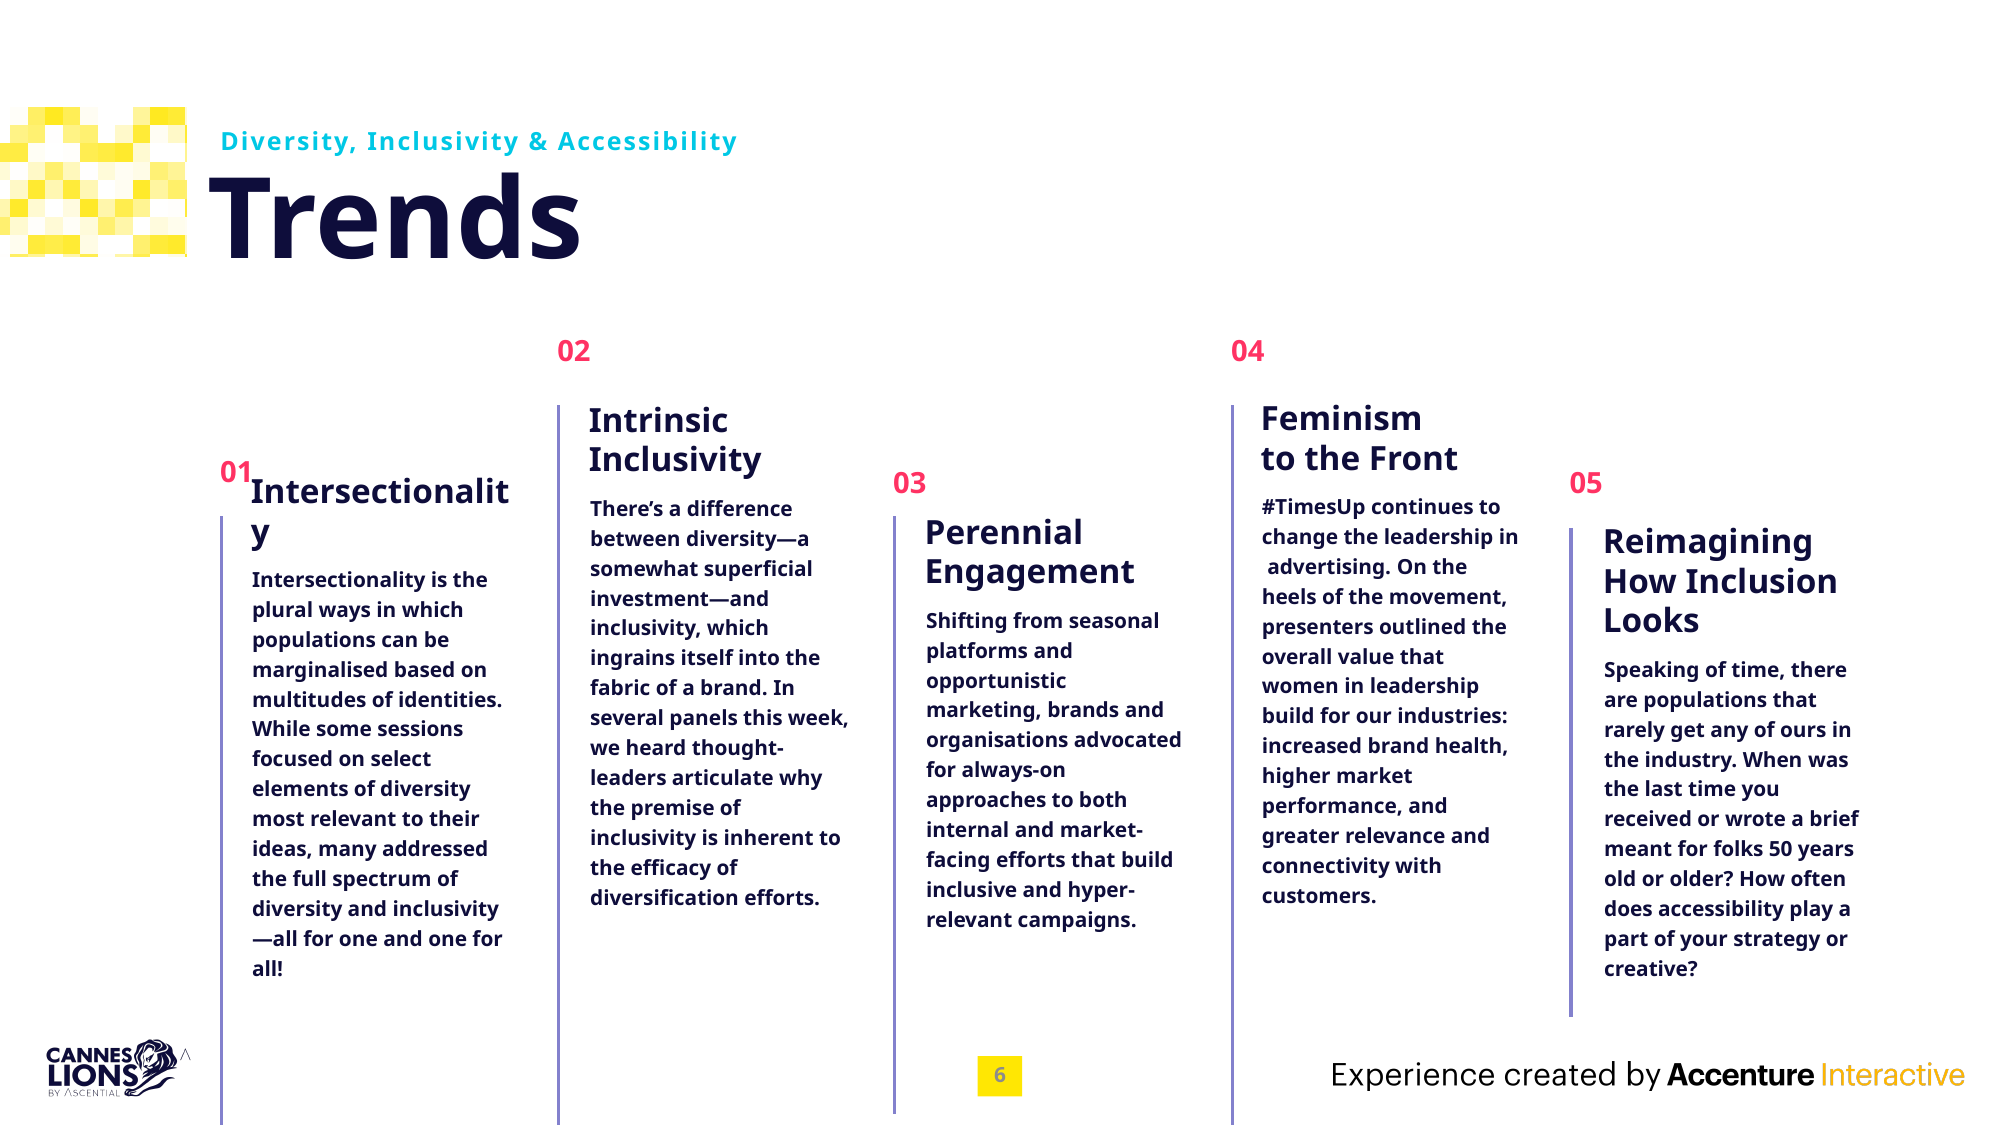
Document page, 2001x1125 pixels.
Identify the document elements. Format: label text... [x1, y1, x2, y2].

text_box 05 [1569, 464, 1878, 507]
text_box Intersectionality [250, 469, 526, 550]
text_box 01 [220, 452, 529, 496]
text_box Feminism to the Front [1260, 396, 1509, 477]
picture [46, 1039, 191, 1097]
text_box Diversity, Inclusivity & Accessibility [220, 119, 753, 156]
text_box Intrinsic Inclusivity [588, 398, 838, 479]
text_box There’s a difference between diversity—a somewhat superficial investment—and inclusivity, which ingrains itself into the fabric of a brand. In several panels this week, we heard thought-leaders articulate why the premise of inclusivity is inherent to the efficacy of diversification efforts. [590, 490, 867, 910]
slide_number 6 [977, 1056, 1023, 1097]
text_box 04 [1231, 331, 1539, 375]
text_box Intersectionality is the plural ways in which populations can be marginalised based on multitudes of identities. While some sessions focused on select elements of diversity most relevant to their ideas, many addressed the full spectrum of diversity and inclusivity—all for one and one for all! [251, 561, 528, 981]
text_box 02 [557, 331, 866, 375]
text_box Trends [207, 172, 584, 281]
text_box #TimesUp continues to change the leadership in advertising. On the heels of the movement, presenters outlined the overall value that women in leadership build for our industries: increased brand health, higher market performance, and greater relevance and connectivity with customers. [1261, 488, 1538, 908]
picture [0, 107, 187, 257]
text_box Perennial Engagement [924, 510, 1174, 591]
text_box 03 [893, 464, 1201, 507]
text_box Speaking of time, there are populations that rarely get any of ours in the industry. When was the last time you received or wrote a brief meant for folks 50 years old or older? How often does accessibility play a part of your strategy or creative? [1604, 651, 1881, 981]
text_box Reimagining How Inclusion Looks [1602, 519, 1863, 640]
text_box Shifting from seasonal platforms and opportunistic marketing, brands and organisations advocated for always-on approaches to both internal and market-facing efforts that build inclusive and hyper-relevant campaigns. [926, 602, 1203, 932]
picture [1332, 1061, 1965, 1092]
